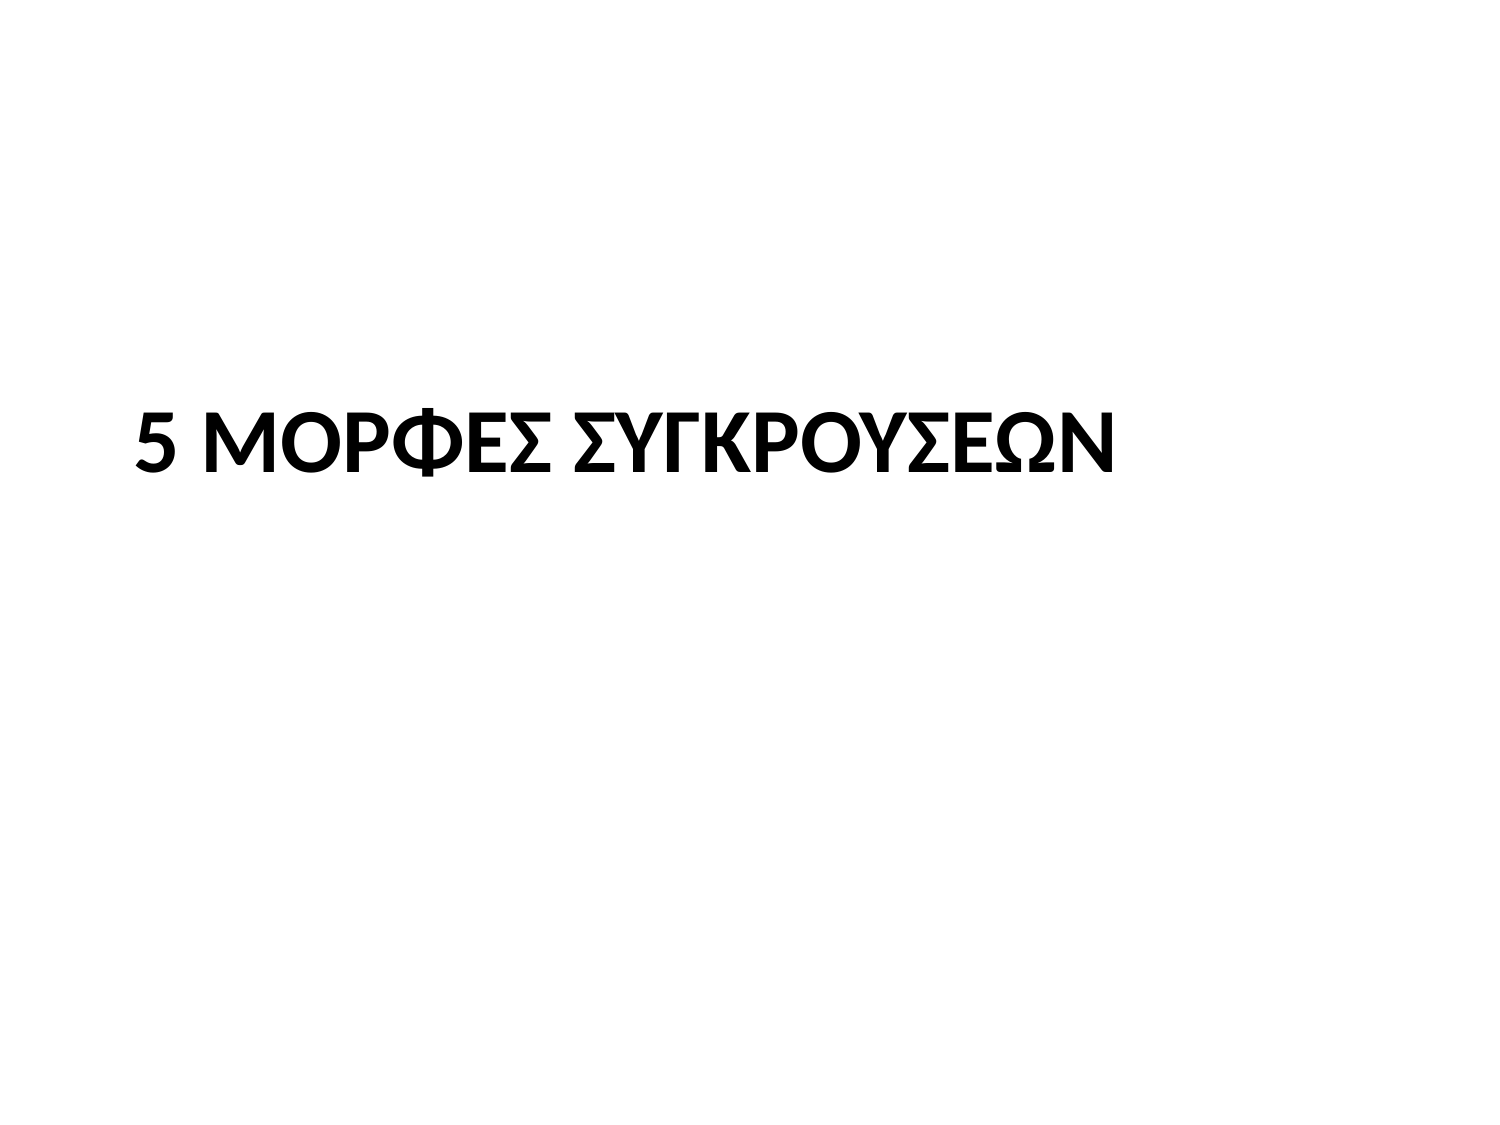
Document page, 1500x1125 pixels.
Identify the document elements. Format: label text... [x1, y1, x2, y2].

title 5 μορφεσ συγκρουσεων [118, 373, 1394, 947]
